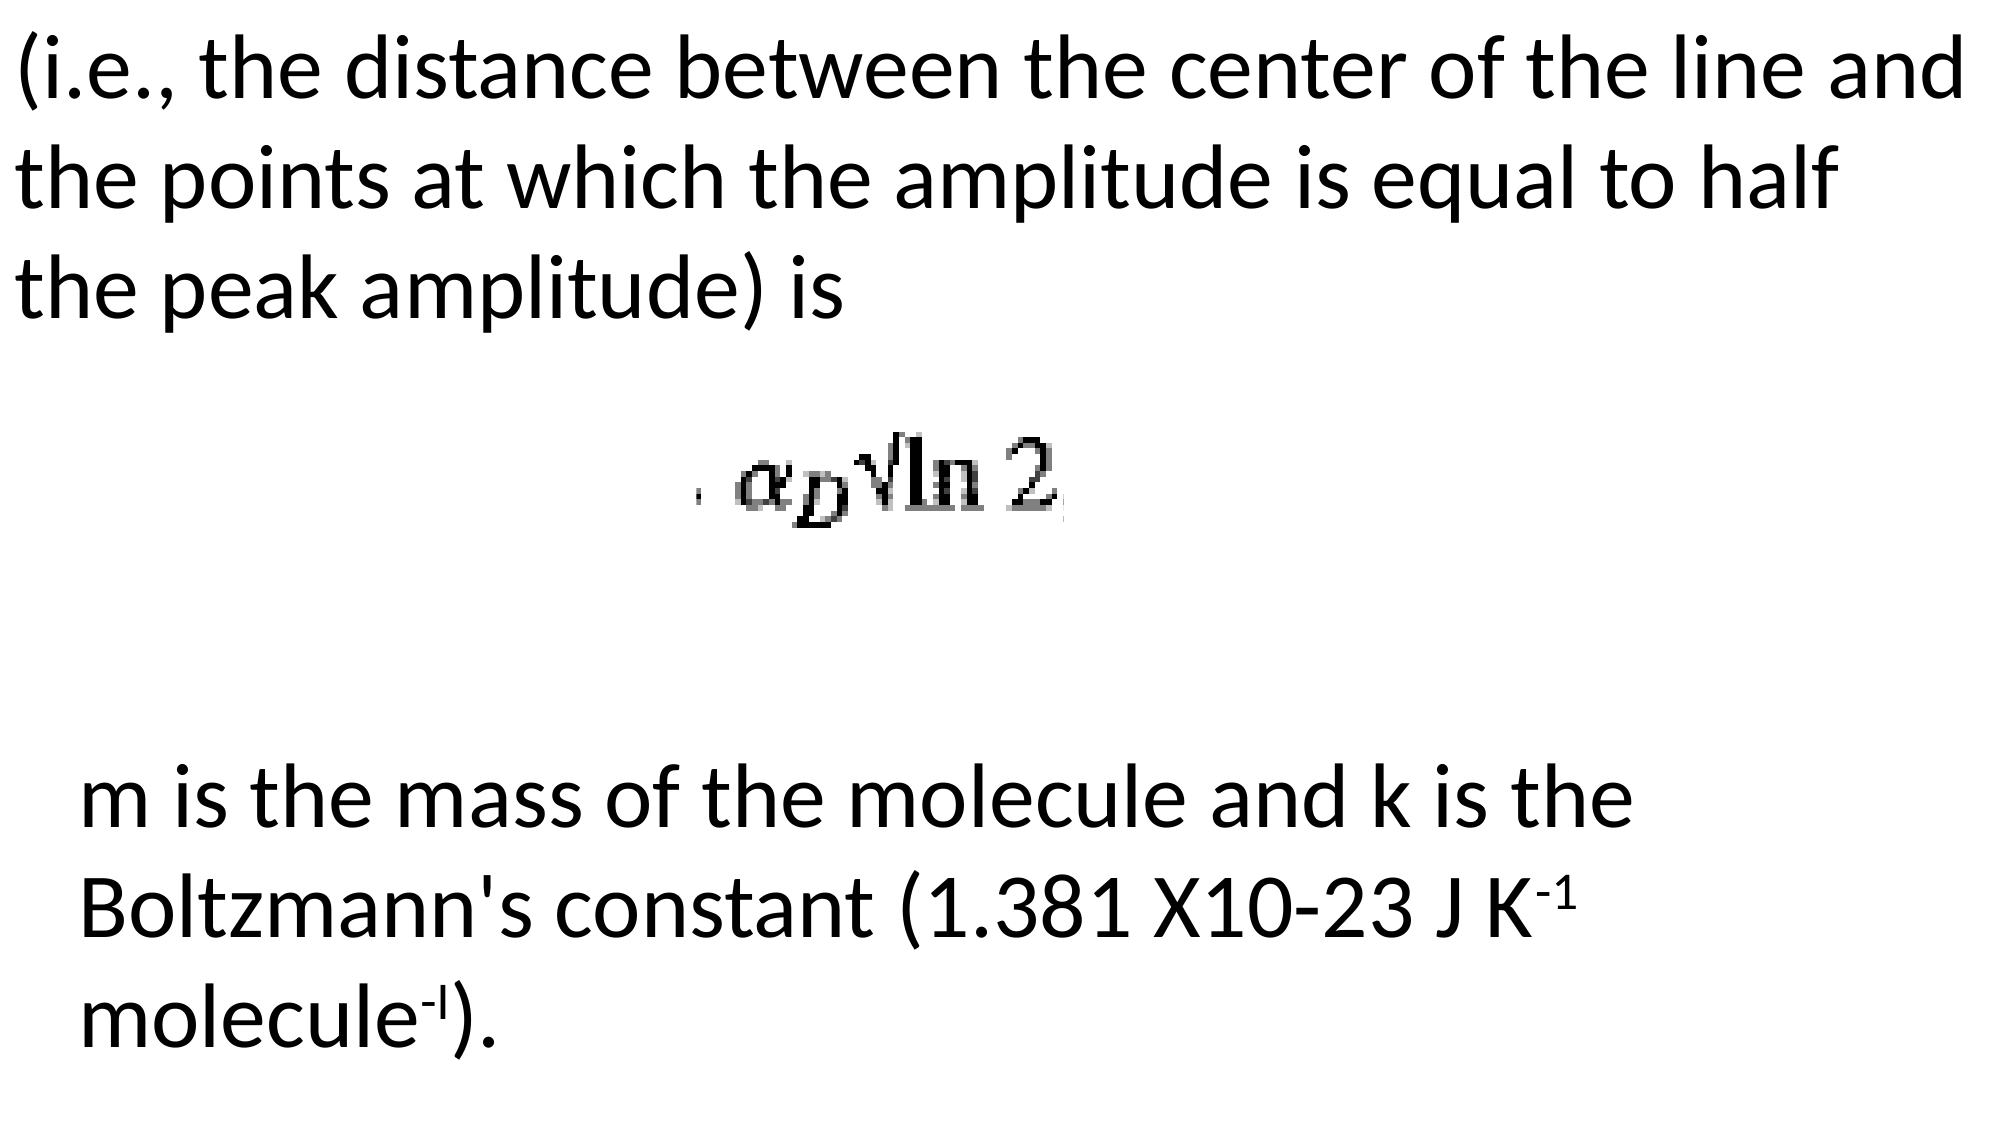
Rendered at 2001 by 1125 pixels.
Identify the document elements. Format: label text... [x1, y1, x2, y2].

picture [696, 432, 1064, 557]
text_box m is the mass of the molecule and k is the Boltzmann's constant (1.381 X10-23 J K-1 molecule-I). [63, 728, 1910, 1073]
text_box (i.e., the distance between the center of the line and the points at which the amplitude is equal to half the peak amplitude) is [0, 0, 2000, 345]
